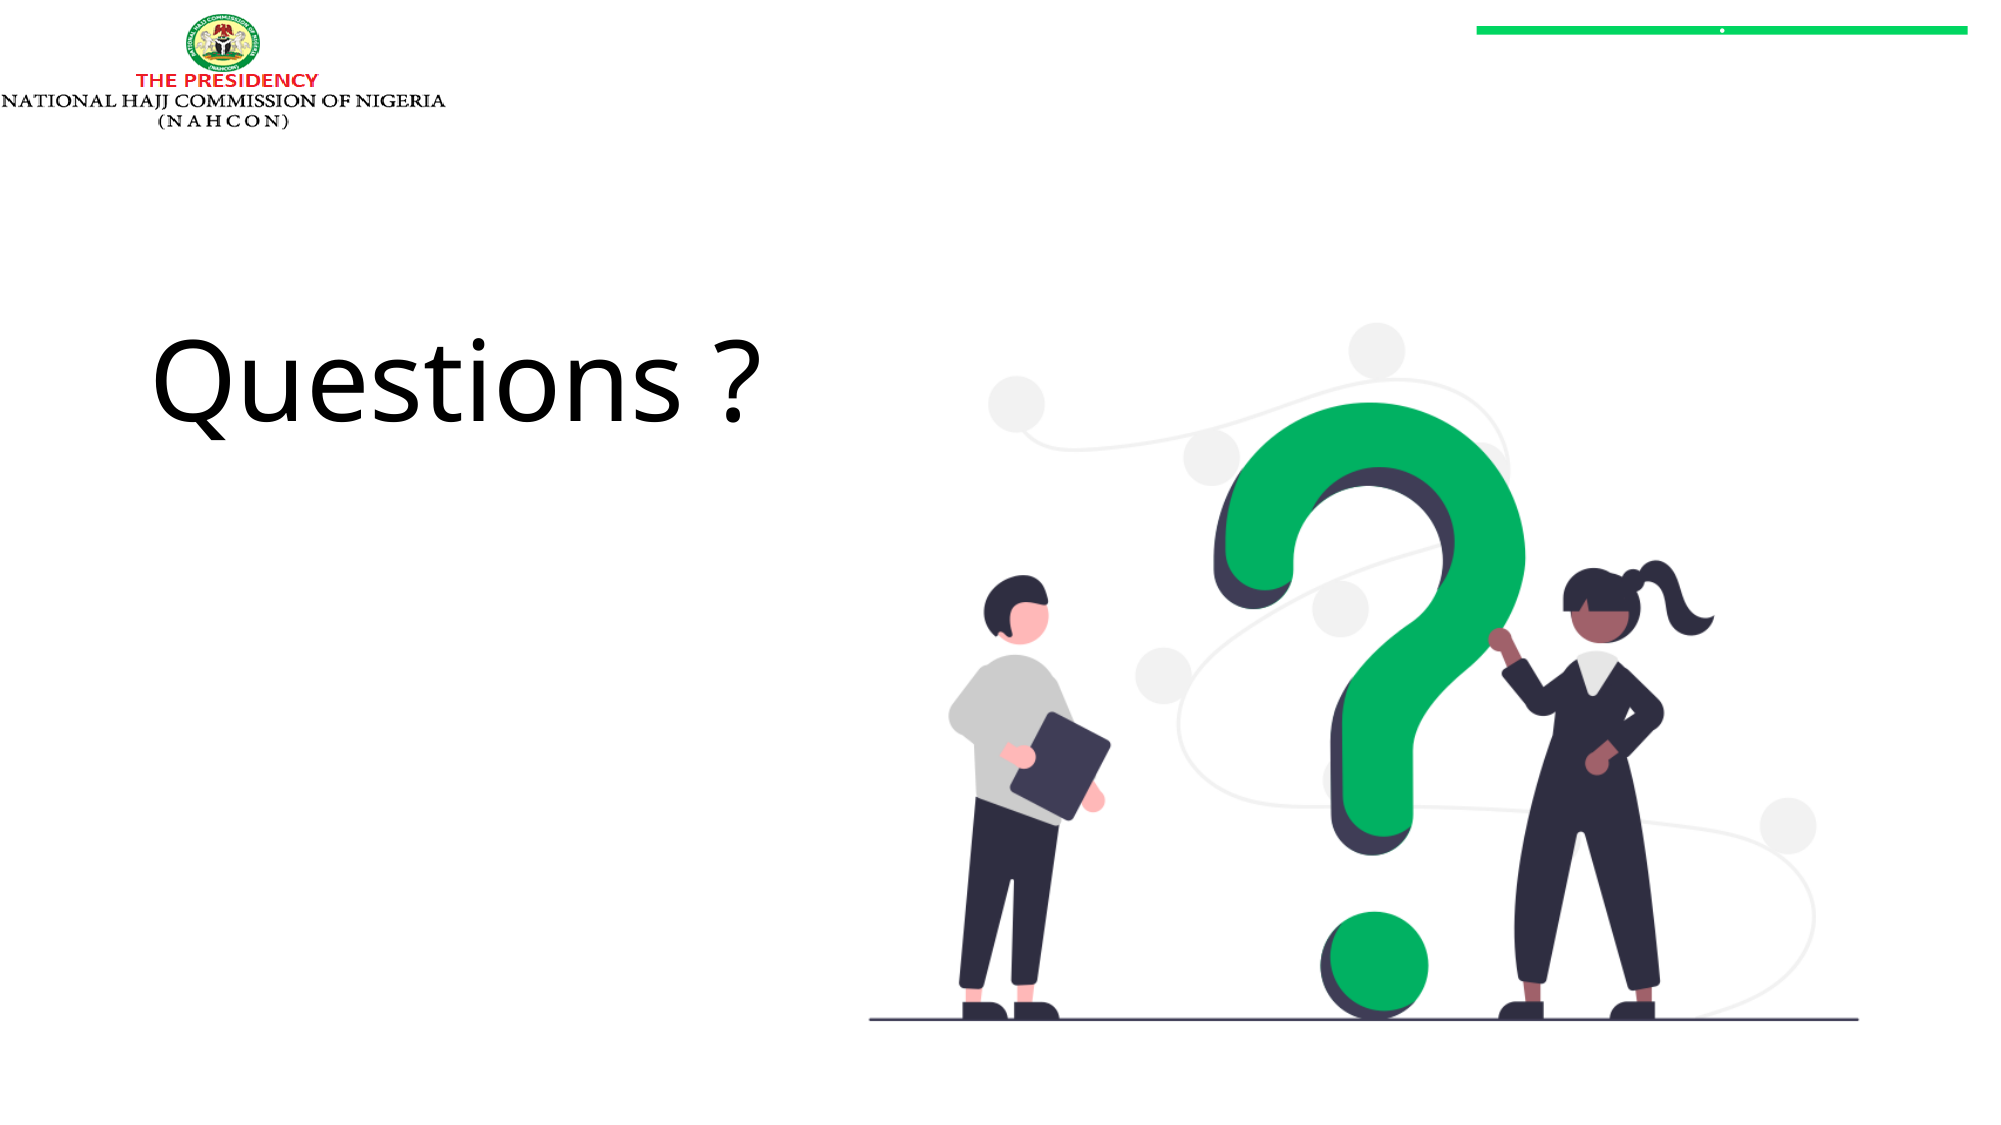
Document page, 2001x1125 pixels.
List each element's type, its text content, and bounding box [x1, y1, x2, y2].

text_box Questions ? [134, 301, 728, 452]
picture [728, 229, 2000, 1125]
picture [0, 13, 453, 134]
